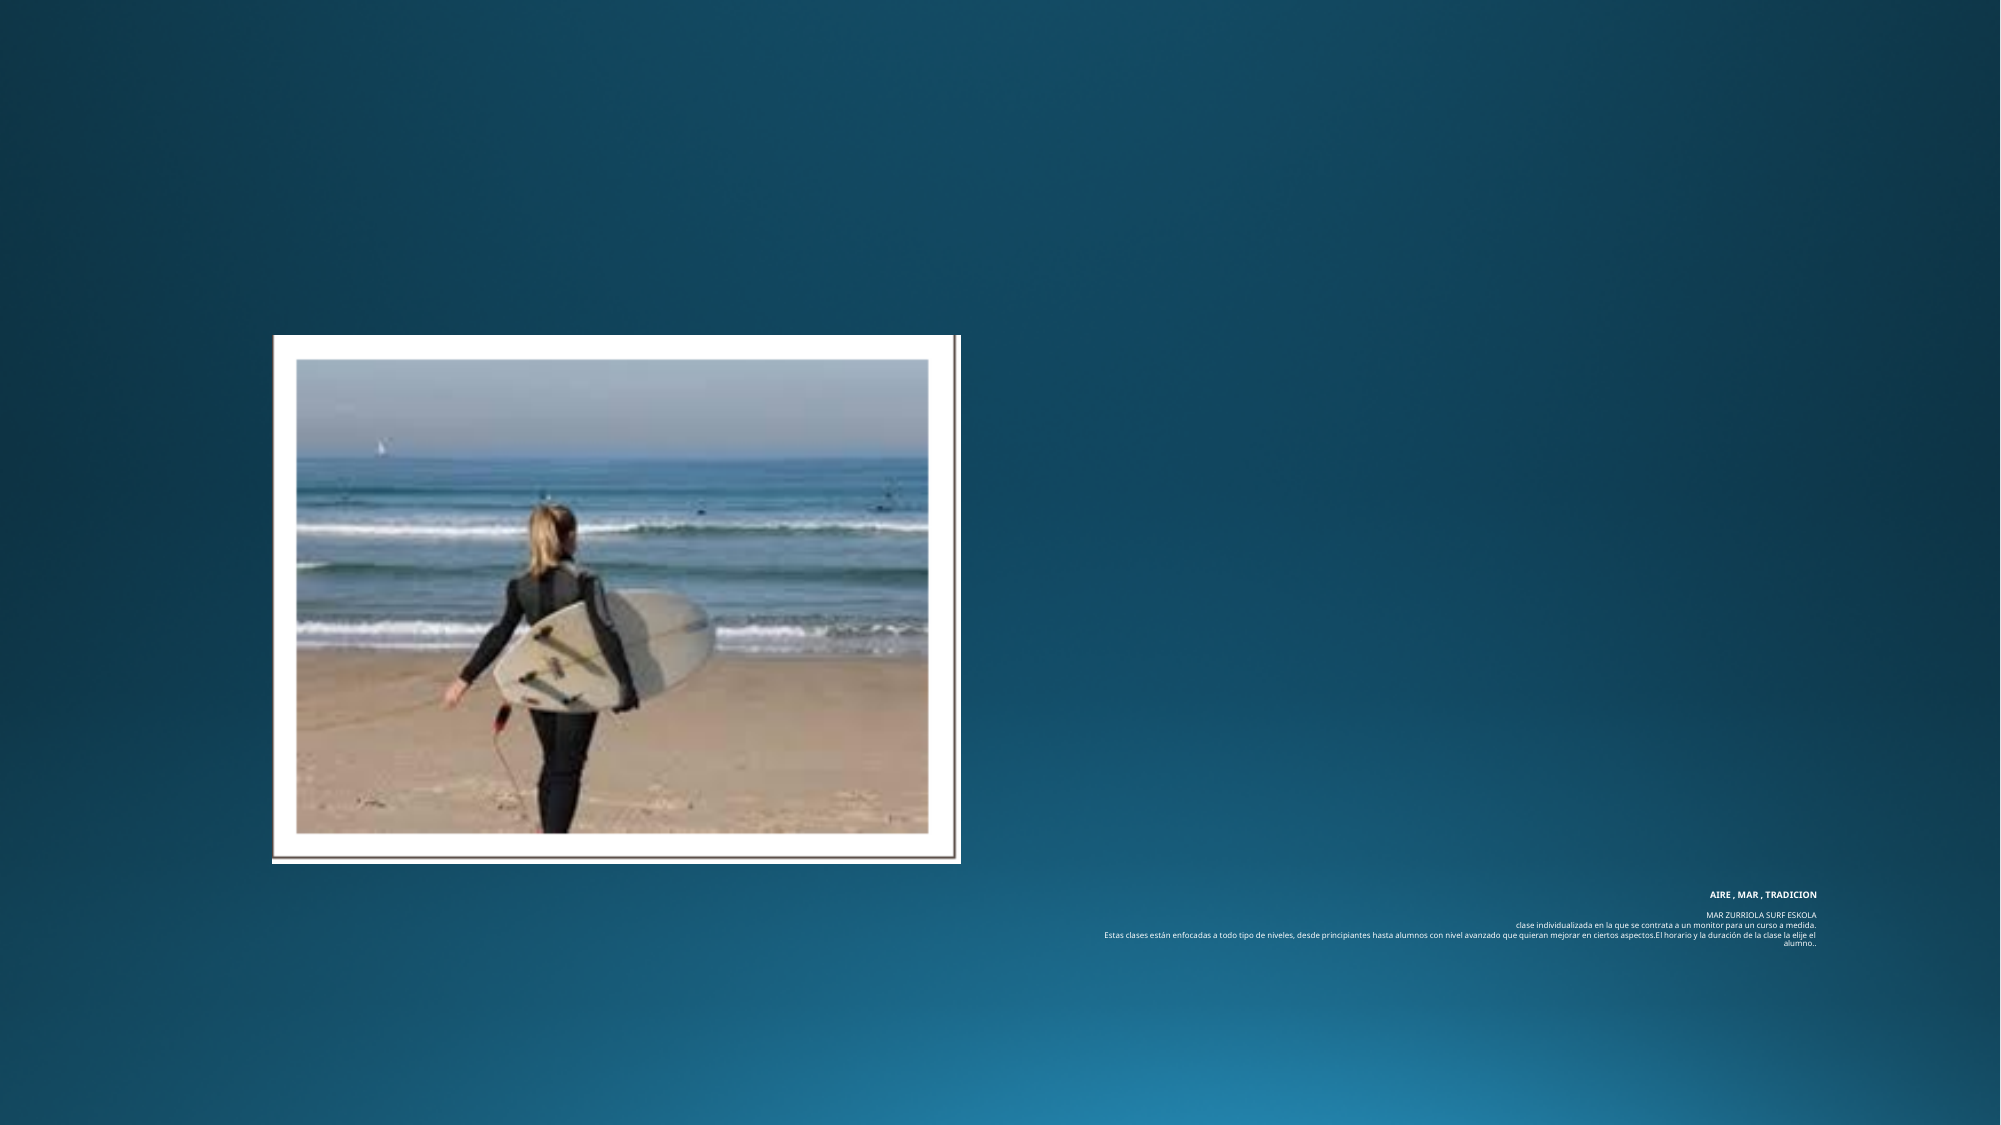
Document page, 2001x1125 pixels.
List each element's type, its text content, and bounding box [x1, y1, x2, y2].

picture [0, 0, 2001, 1125]
subtitle AIRE , MAR , TRADICION MAR ZURRIOLA SURF ESKOLA clase individualizada en la que se contrata a un monitor para un curso a medida. Estas clases están enfocadas a todo tipo de niveles, desde principiantes hasta alumnos con nivel avanzado que quieran mejorar en ciertos aspectos.El horario y la duración de la clase la elije el alumno.. [1080, 878, 1832, 1003]
